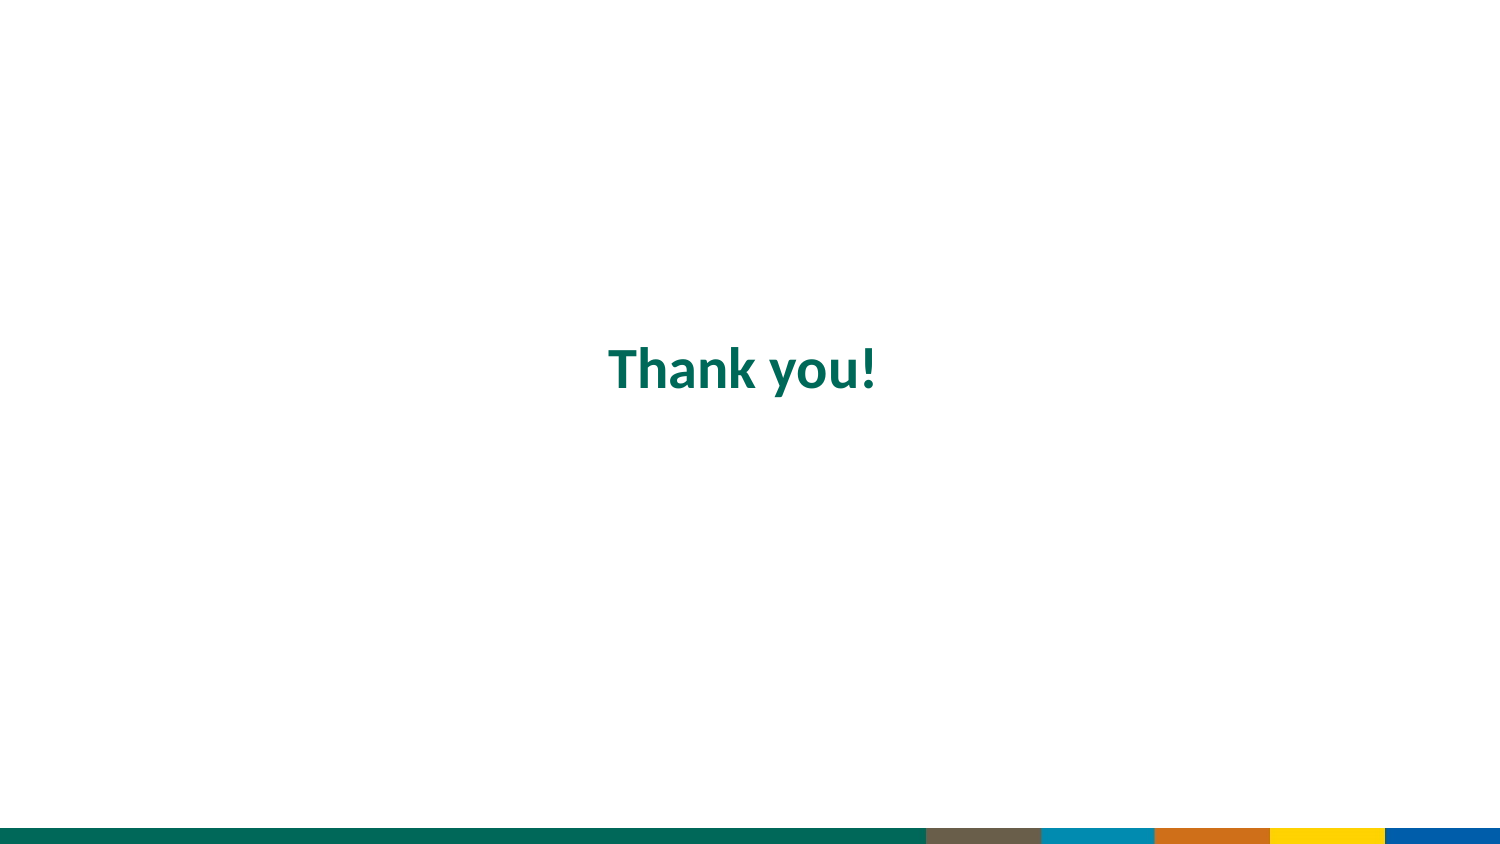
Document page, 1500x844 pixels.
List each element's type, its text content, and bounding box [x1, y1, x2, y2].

title Thank you! [75, 266, 1425, 408]
picture [0, 828, 1042, 844]
picture [1154, 828, 1500, 844]
